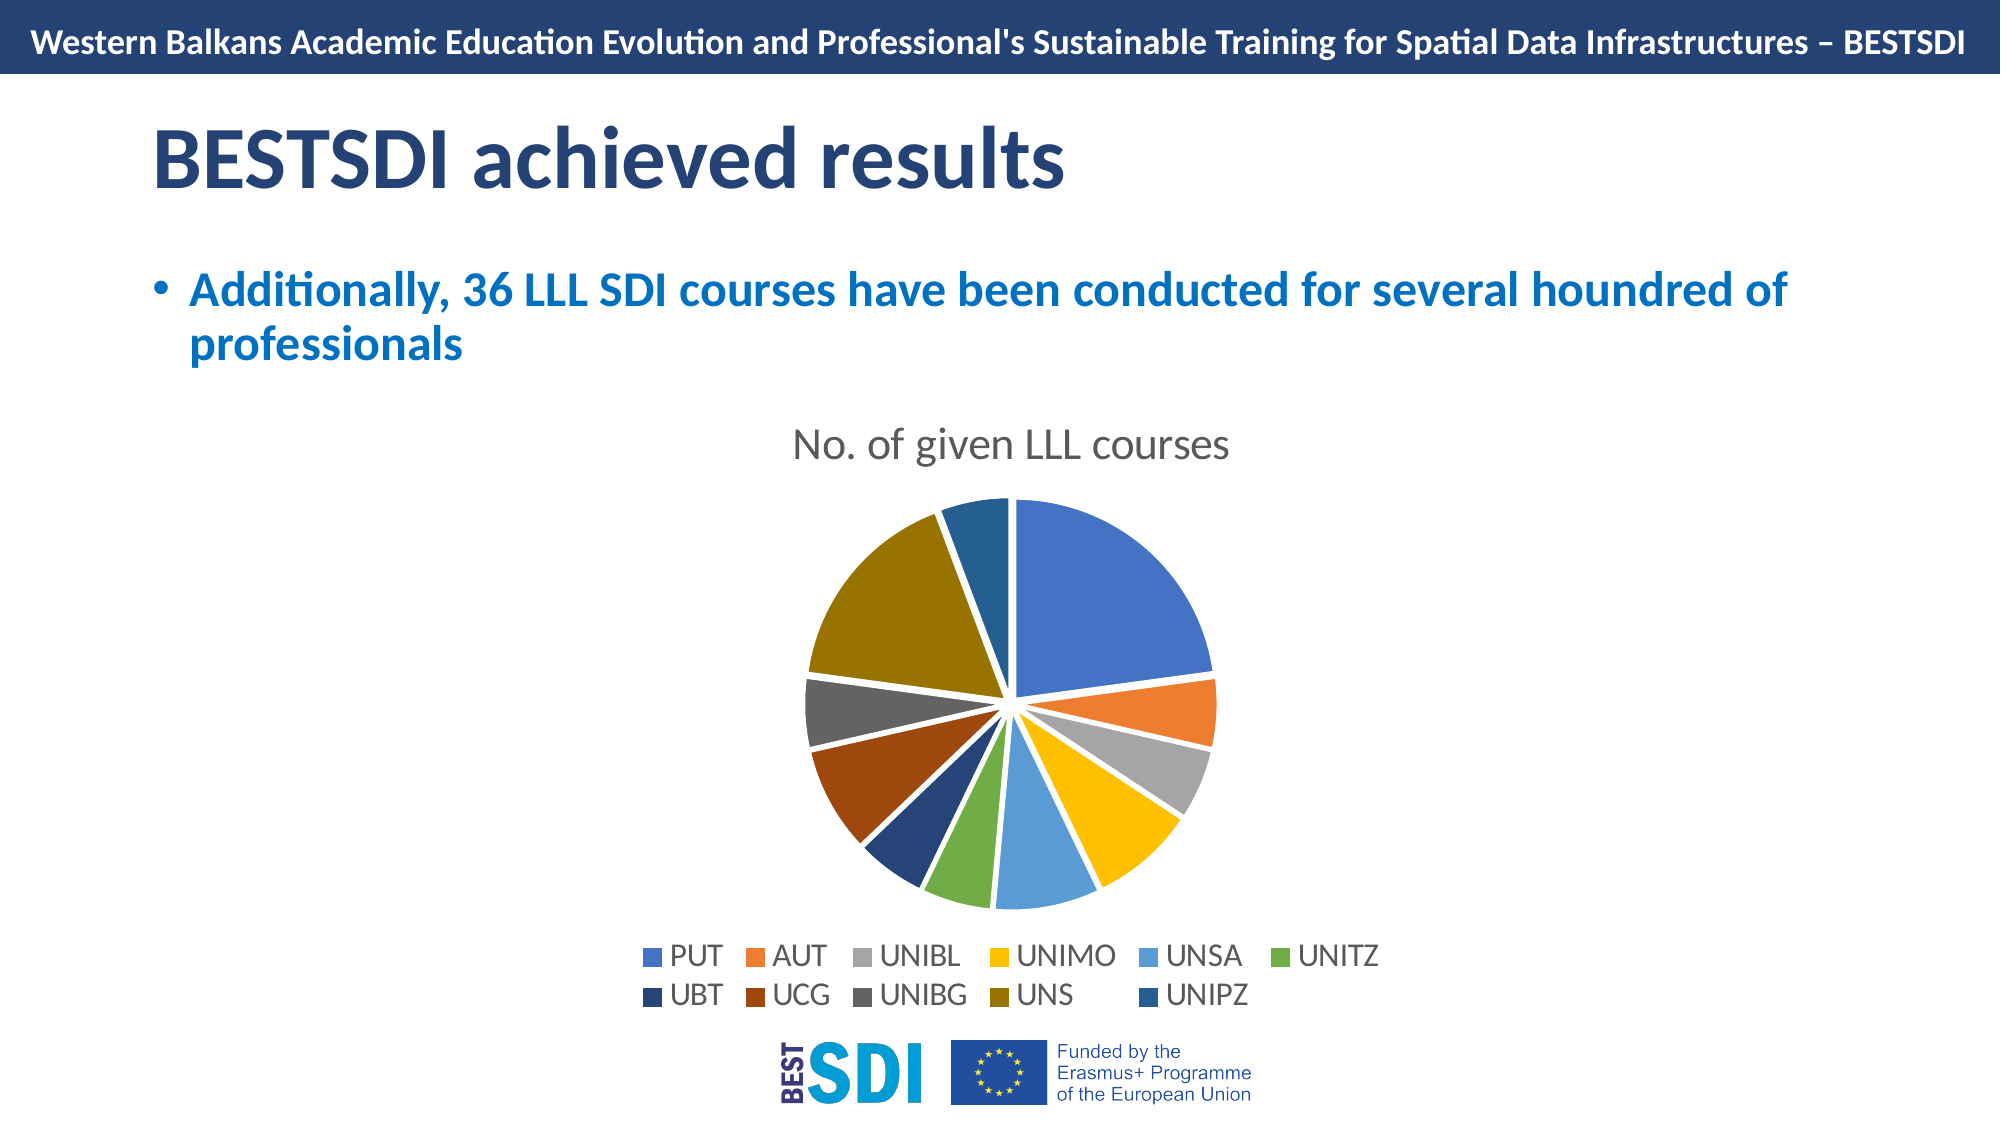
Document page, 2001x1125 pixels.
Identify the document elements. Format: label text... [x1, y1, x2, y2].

title BESTSDI achieved results [137, 104, 1863, 216]
list Additionally, 36 LLL SDI courses have been conducted for several houndred of professionals [137, 255, 1863, 391]
picture [781, 1042, 921, 1105]
chart [196, 390, 1825, 1021]
picture [951, 1040, 1251, 1105]
